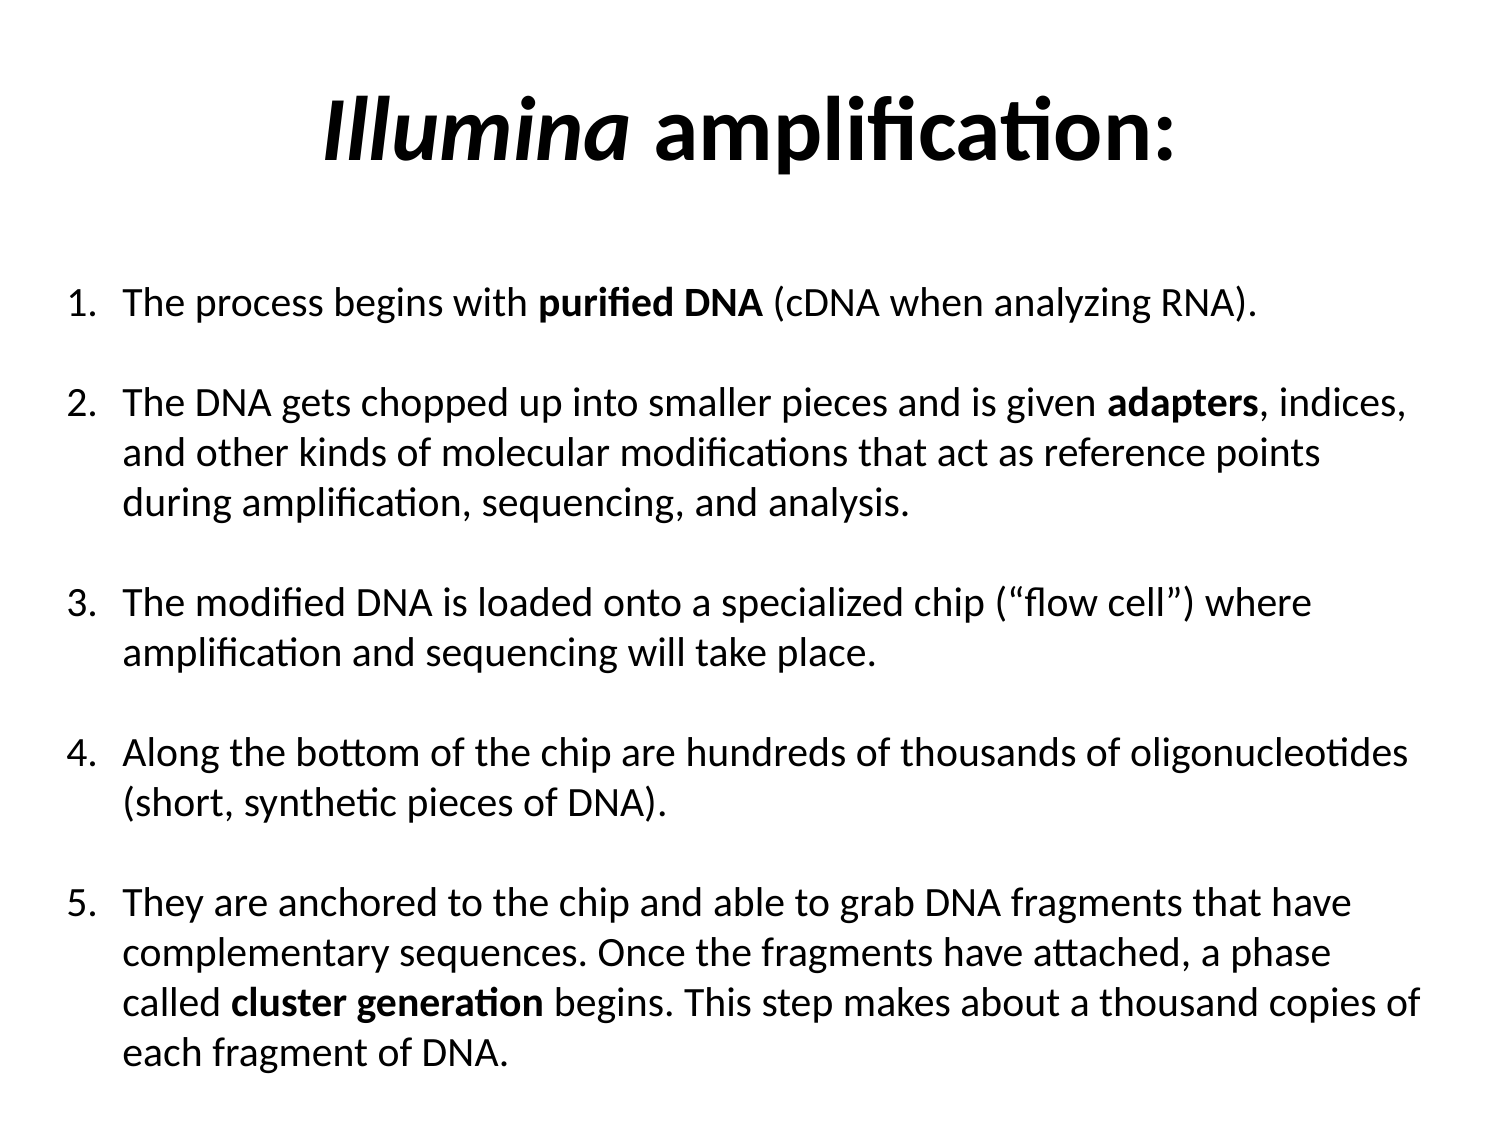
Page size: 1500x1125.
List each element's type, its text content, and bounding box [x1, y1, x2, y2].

title Illumina amplification: [75, 30, 1425, 218]
text_box The process begins with purified DNA (cDNA when analyzing RNA). The DNA gets chopped up into smaller pieces and is given adapters, indices, and other kinds of molecular modifications that act as reference points during amplification, sequencing, and analysis. The modified DNA is loaded onto a specialized chip (“flow cell”) where amplification and sequencing will take place. Along the bottom of the chip are hundreds of thousands of oligonucleotides (short, synthetic pieces of DNA). They are anchored to the chip and able to grab DNA fragments that have complementary sequences. Once the fragments have attached, a phase called cluster generation begins. This step makes about a thousand copies of each fragment of DNA. [51, 267, 1442, 1083]
